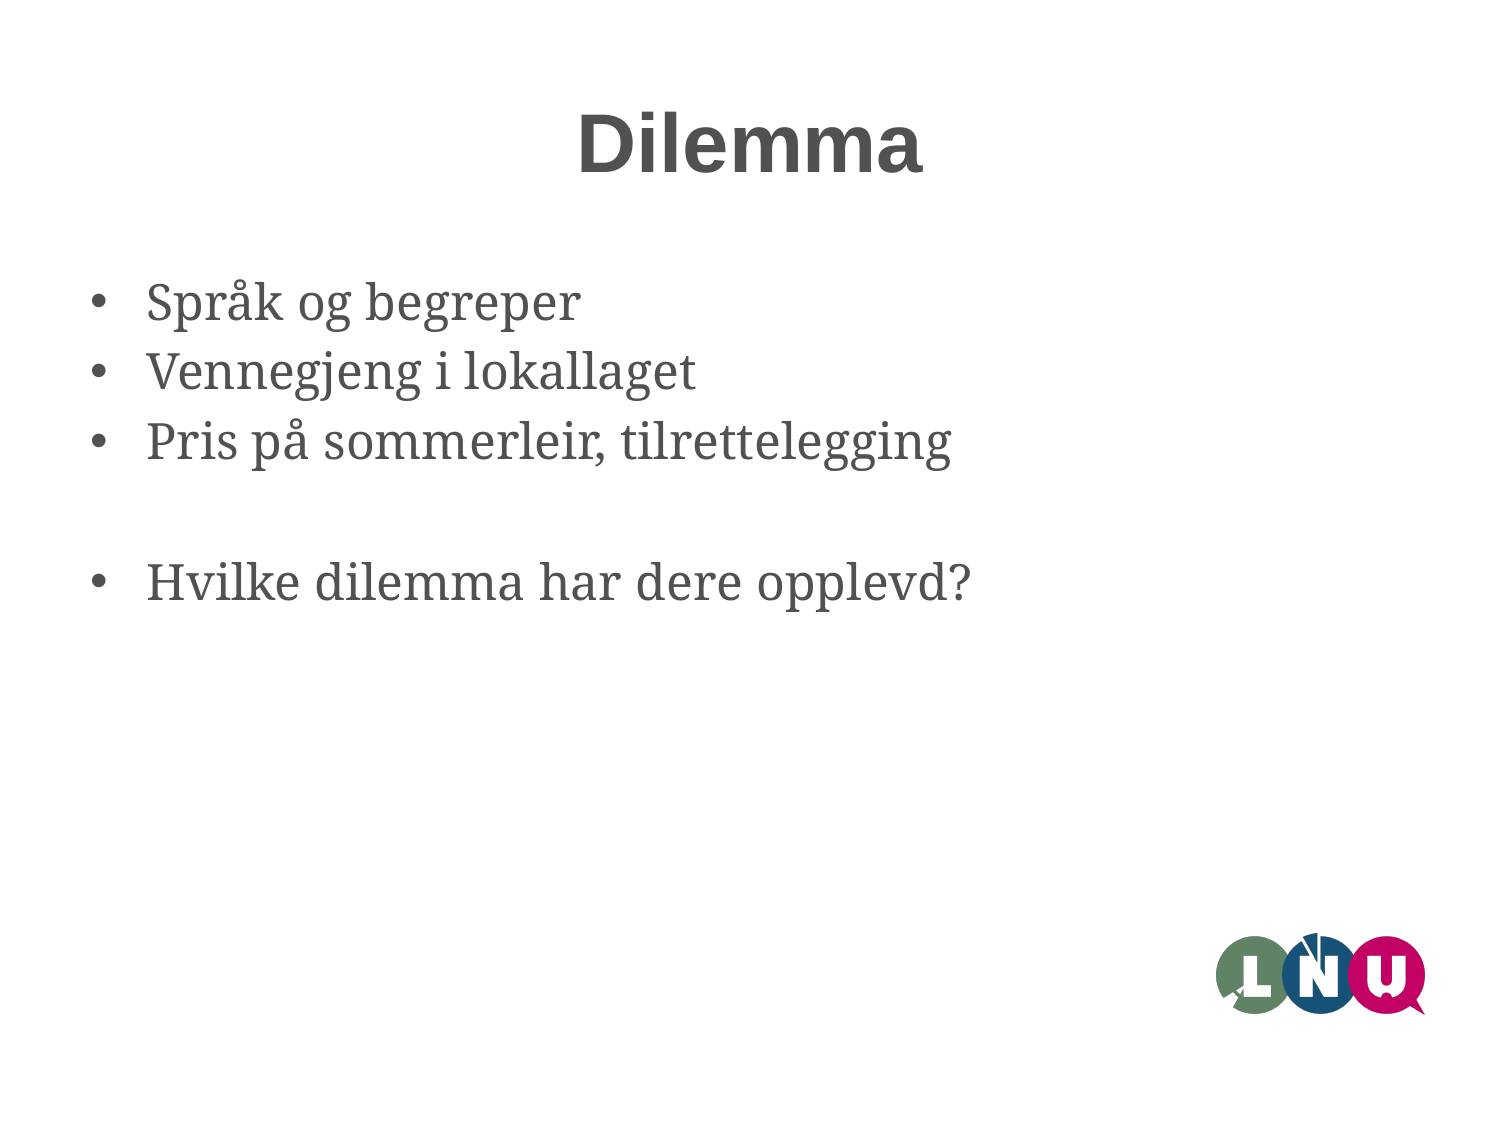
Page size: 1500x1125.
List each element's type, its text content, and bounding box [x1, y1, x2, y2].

list Språk og begreper Vennegjeng i lokallaget Pris på sommerleir, tilrettelegging Hvilke dilemma har dere opplevd? [75, 262, 1425, 907]
picture [1216, 933, 1425, 1015]
title Dilemma [75, 45, 1425, 233]
